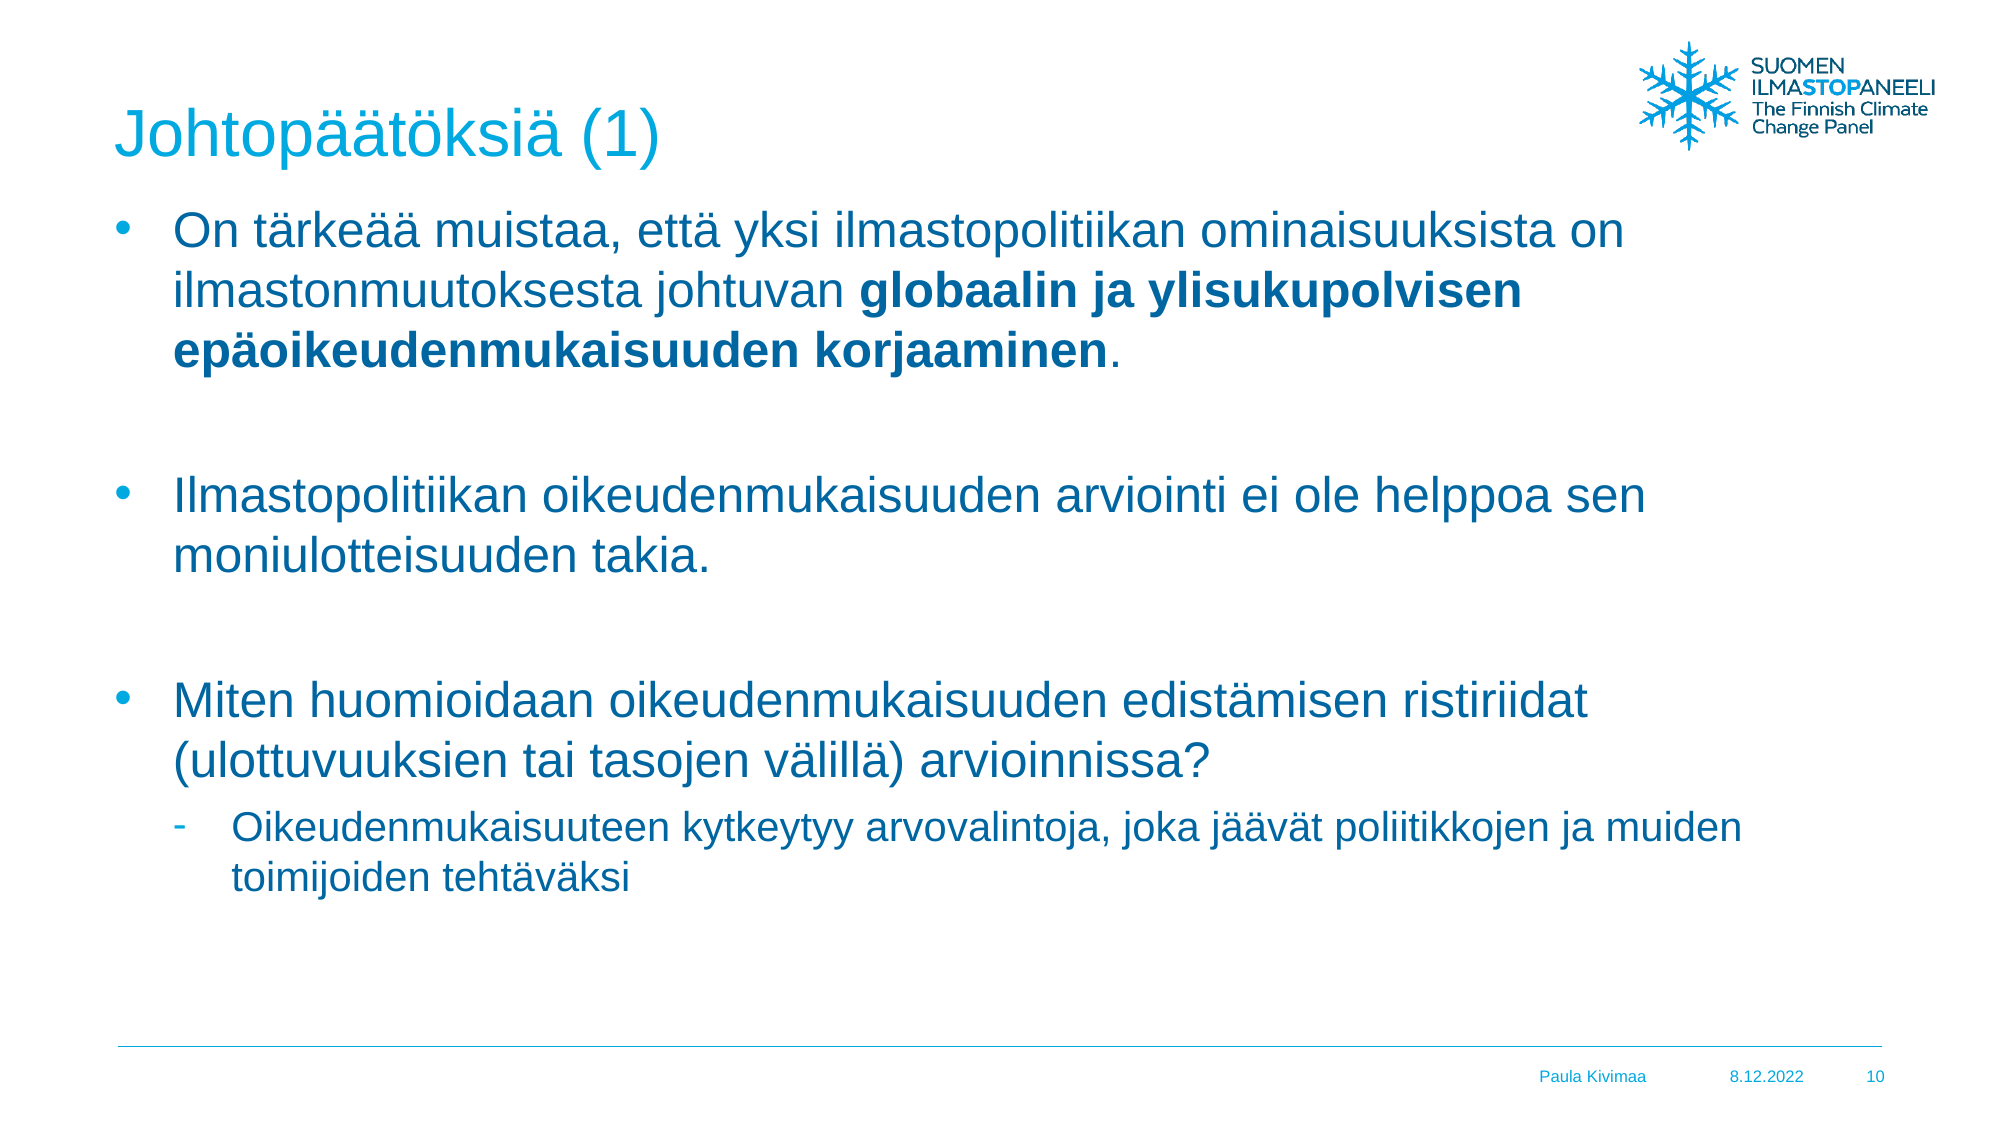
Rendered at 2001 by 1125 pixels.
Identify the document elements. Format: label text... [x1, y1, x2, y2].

slide_number 10 [1819, 1058, 1900, 1094]
picture [1638, 40, 1937, 151]
title Johtopäätöksiä (1) [99, 19, 1638, 178]
list On tärkeää muistaa, että yksi ilmastopolitiikan ominaisuuksista on ilmastonmuutoksesta johtuvan globaalin ja ylisukupolvisen epäoikeudenmukaisuuden korjaaminen. Ilmastopolitiikan oikeudenmukaisuuden arviointi ei ole helppoa sen moniulotteisuuden takia. Miten huomioidaan oikeudenmukaisuuden edistämisen ristiriidat (ulottuvuuksien tai tasojen välillä) arvioinnissa? Oikeudenmukaisuuteen kytkeytyy arvovalintoja, joka jäävät poliitikkojen ja muiden toimijoiden tehtäväksi [99, 189, 1900, 1000]
footer Paula Kivimaa [102, 1058, 1662, 1094]
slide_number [1662, 1058, 1819, 1094]
